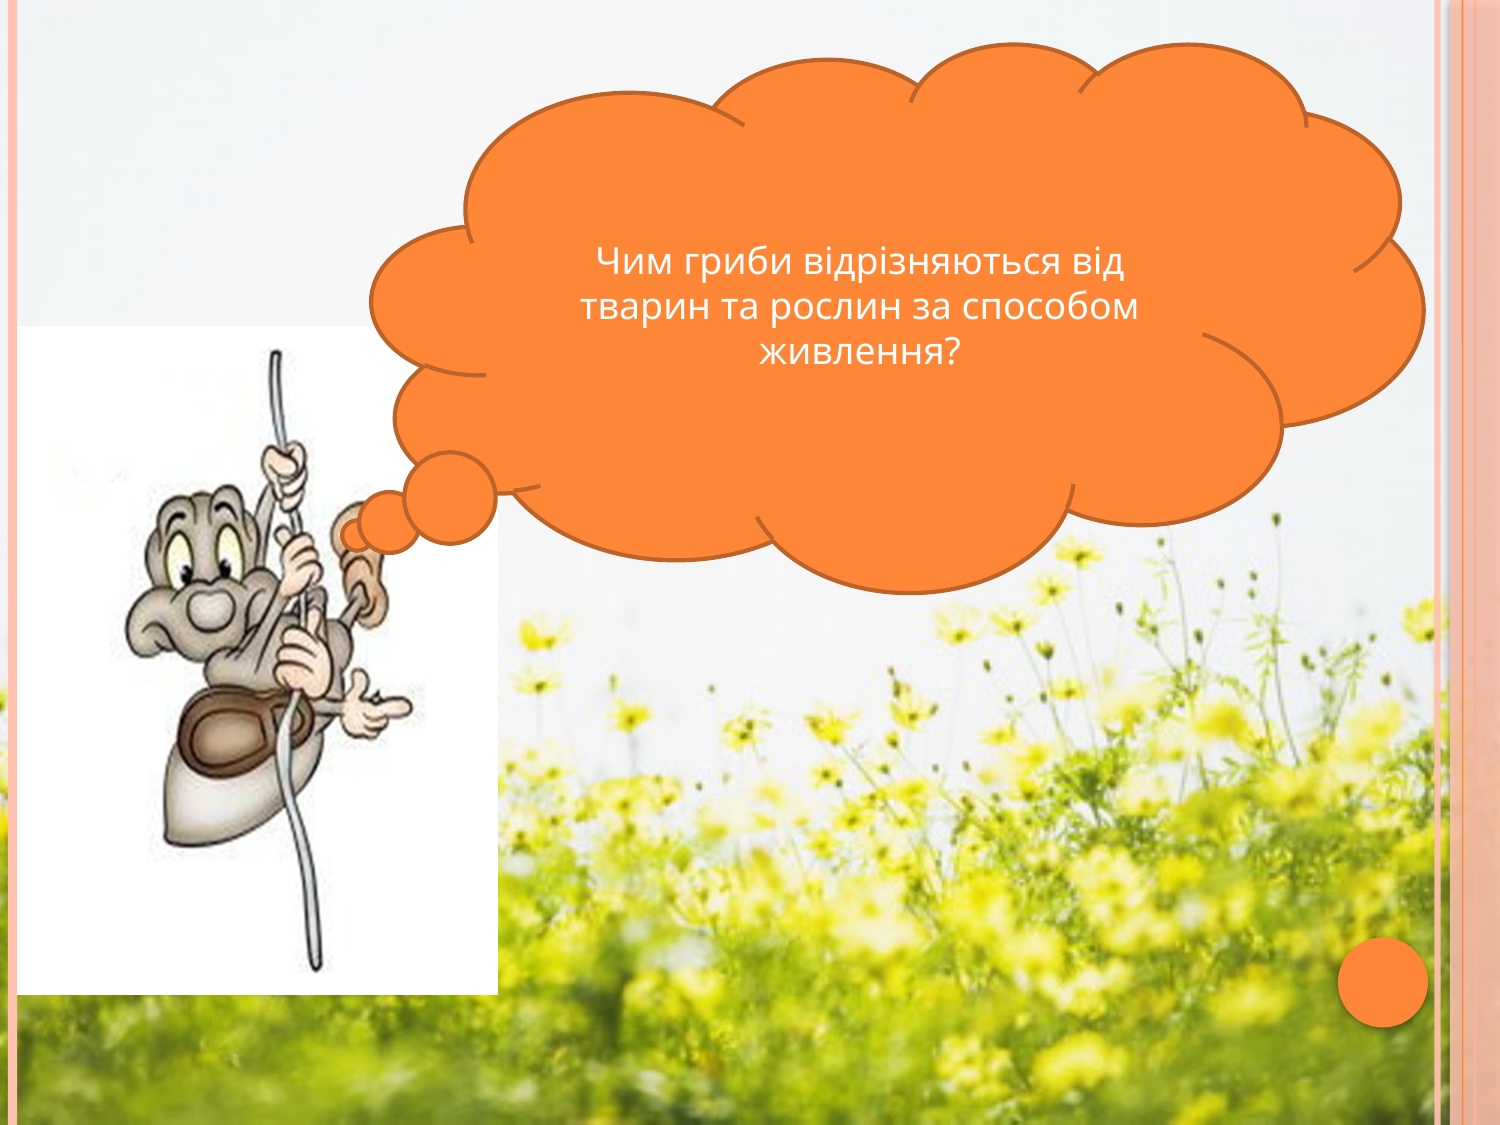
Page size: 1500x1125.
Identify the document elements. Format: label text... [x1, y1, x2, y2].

picture [0, 0, 7, 1125]
text_box Чим гриби відрізняються від тварин та рослин за способом живлення? [368, 42, 1426, 596]
picture [1441, 0, 1449, 1125]
picture [17, 0, 1434, 1125]
